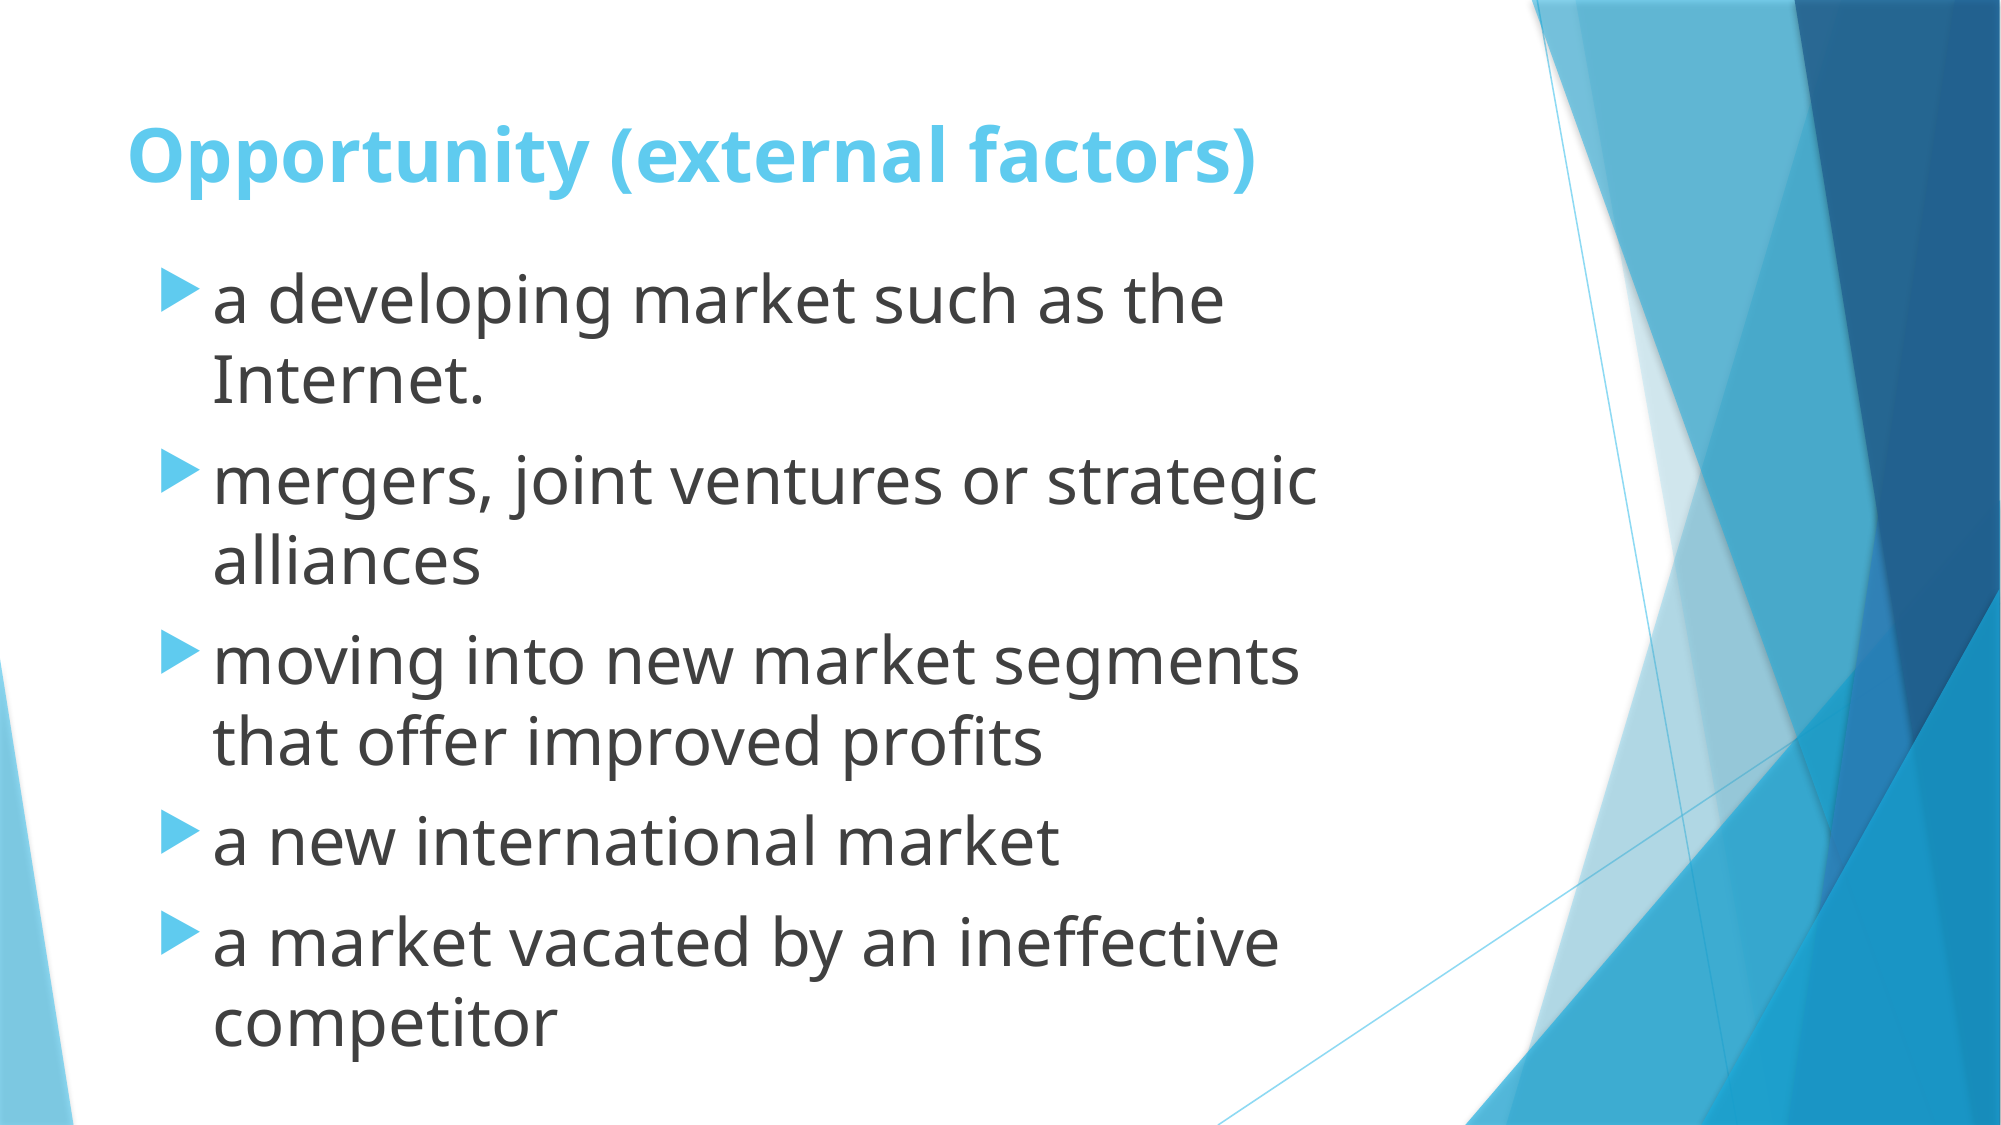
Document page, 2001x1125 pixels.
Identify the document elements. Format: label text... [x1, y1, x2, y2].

title Opportunity (external factors) [111, 99, 1522, 317]
list a developing market such as the Internet. mergers, joint ventures or strategic alliances moving into new market segments that offer improved profits a new international market a market vacated by an ineffective competitor [141, 249, 1437, 1086]
